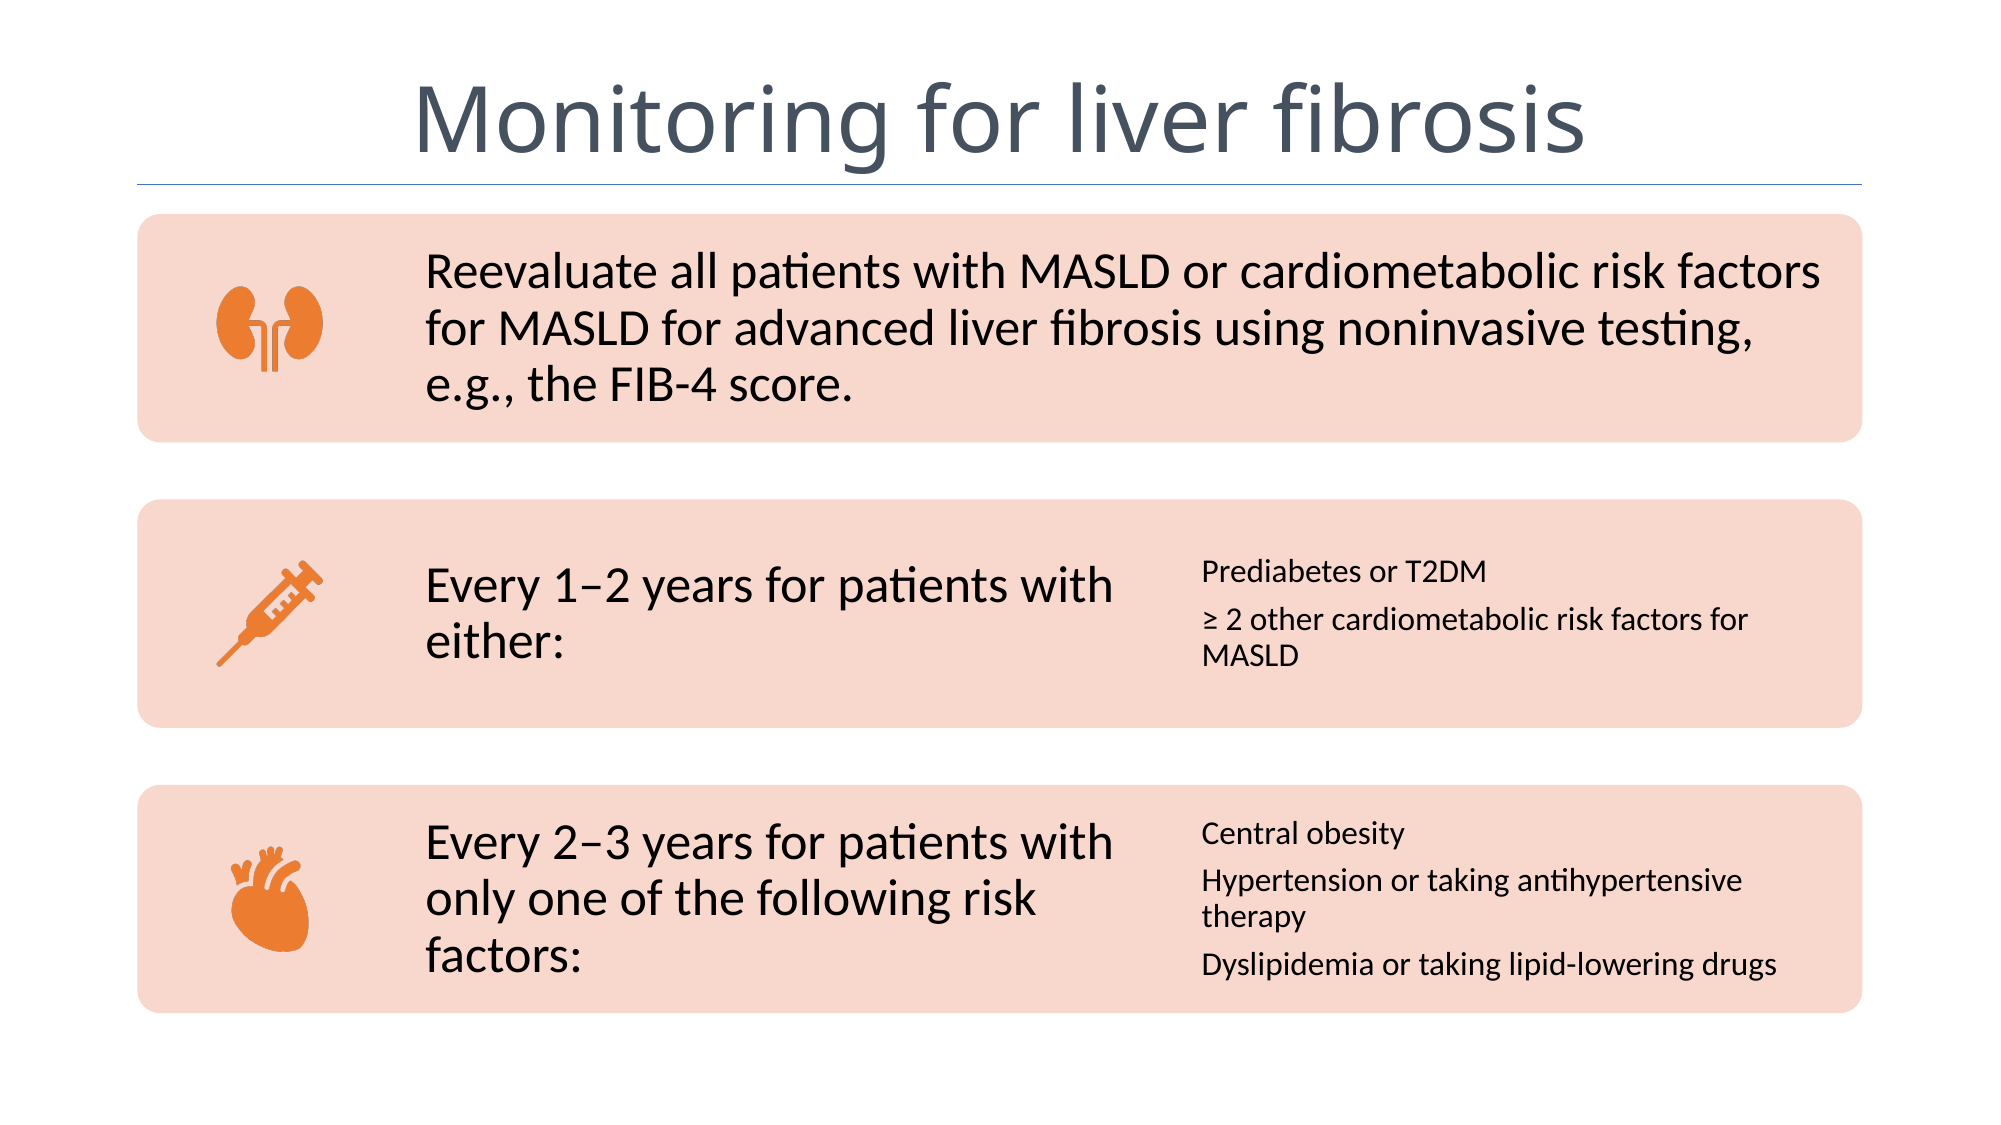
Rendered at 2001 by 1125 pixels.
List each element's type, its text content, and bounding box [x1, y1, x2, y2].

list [137, 214, 1863, 1014]
title Monitoring for liver fibrosis [137, 59, 1863, 185]
